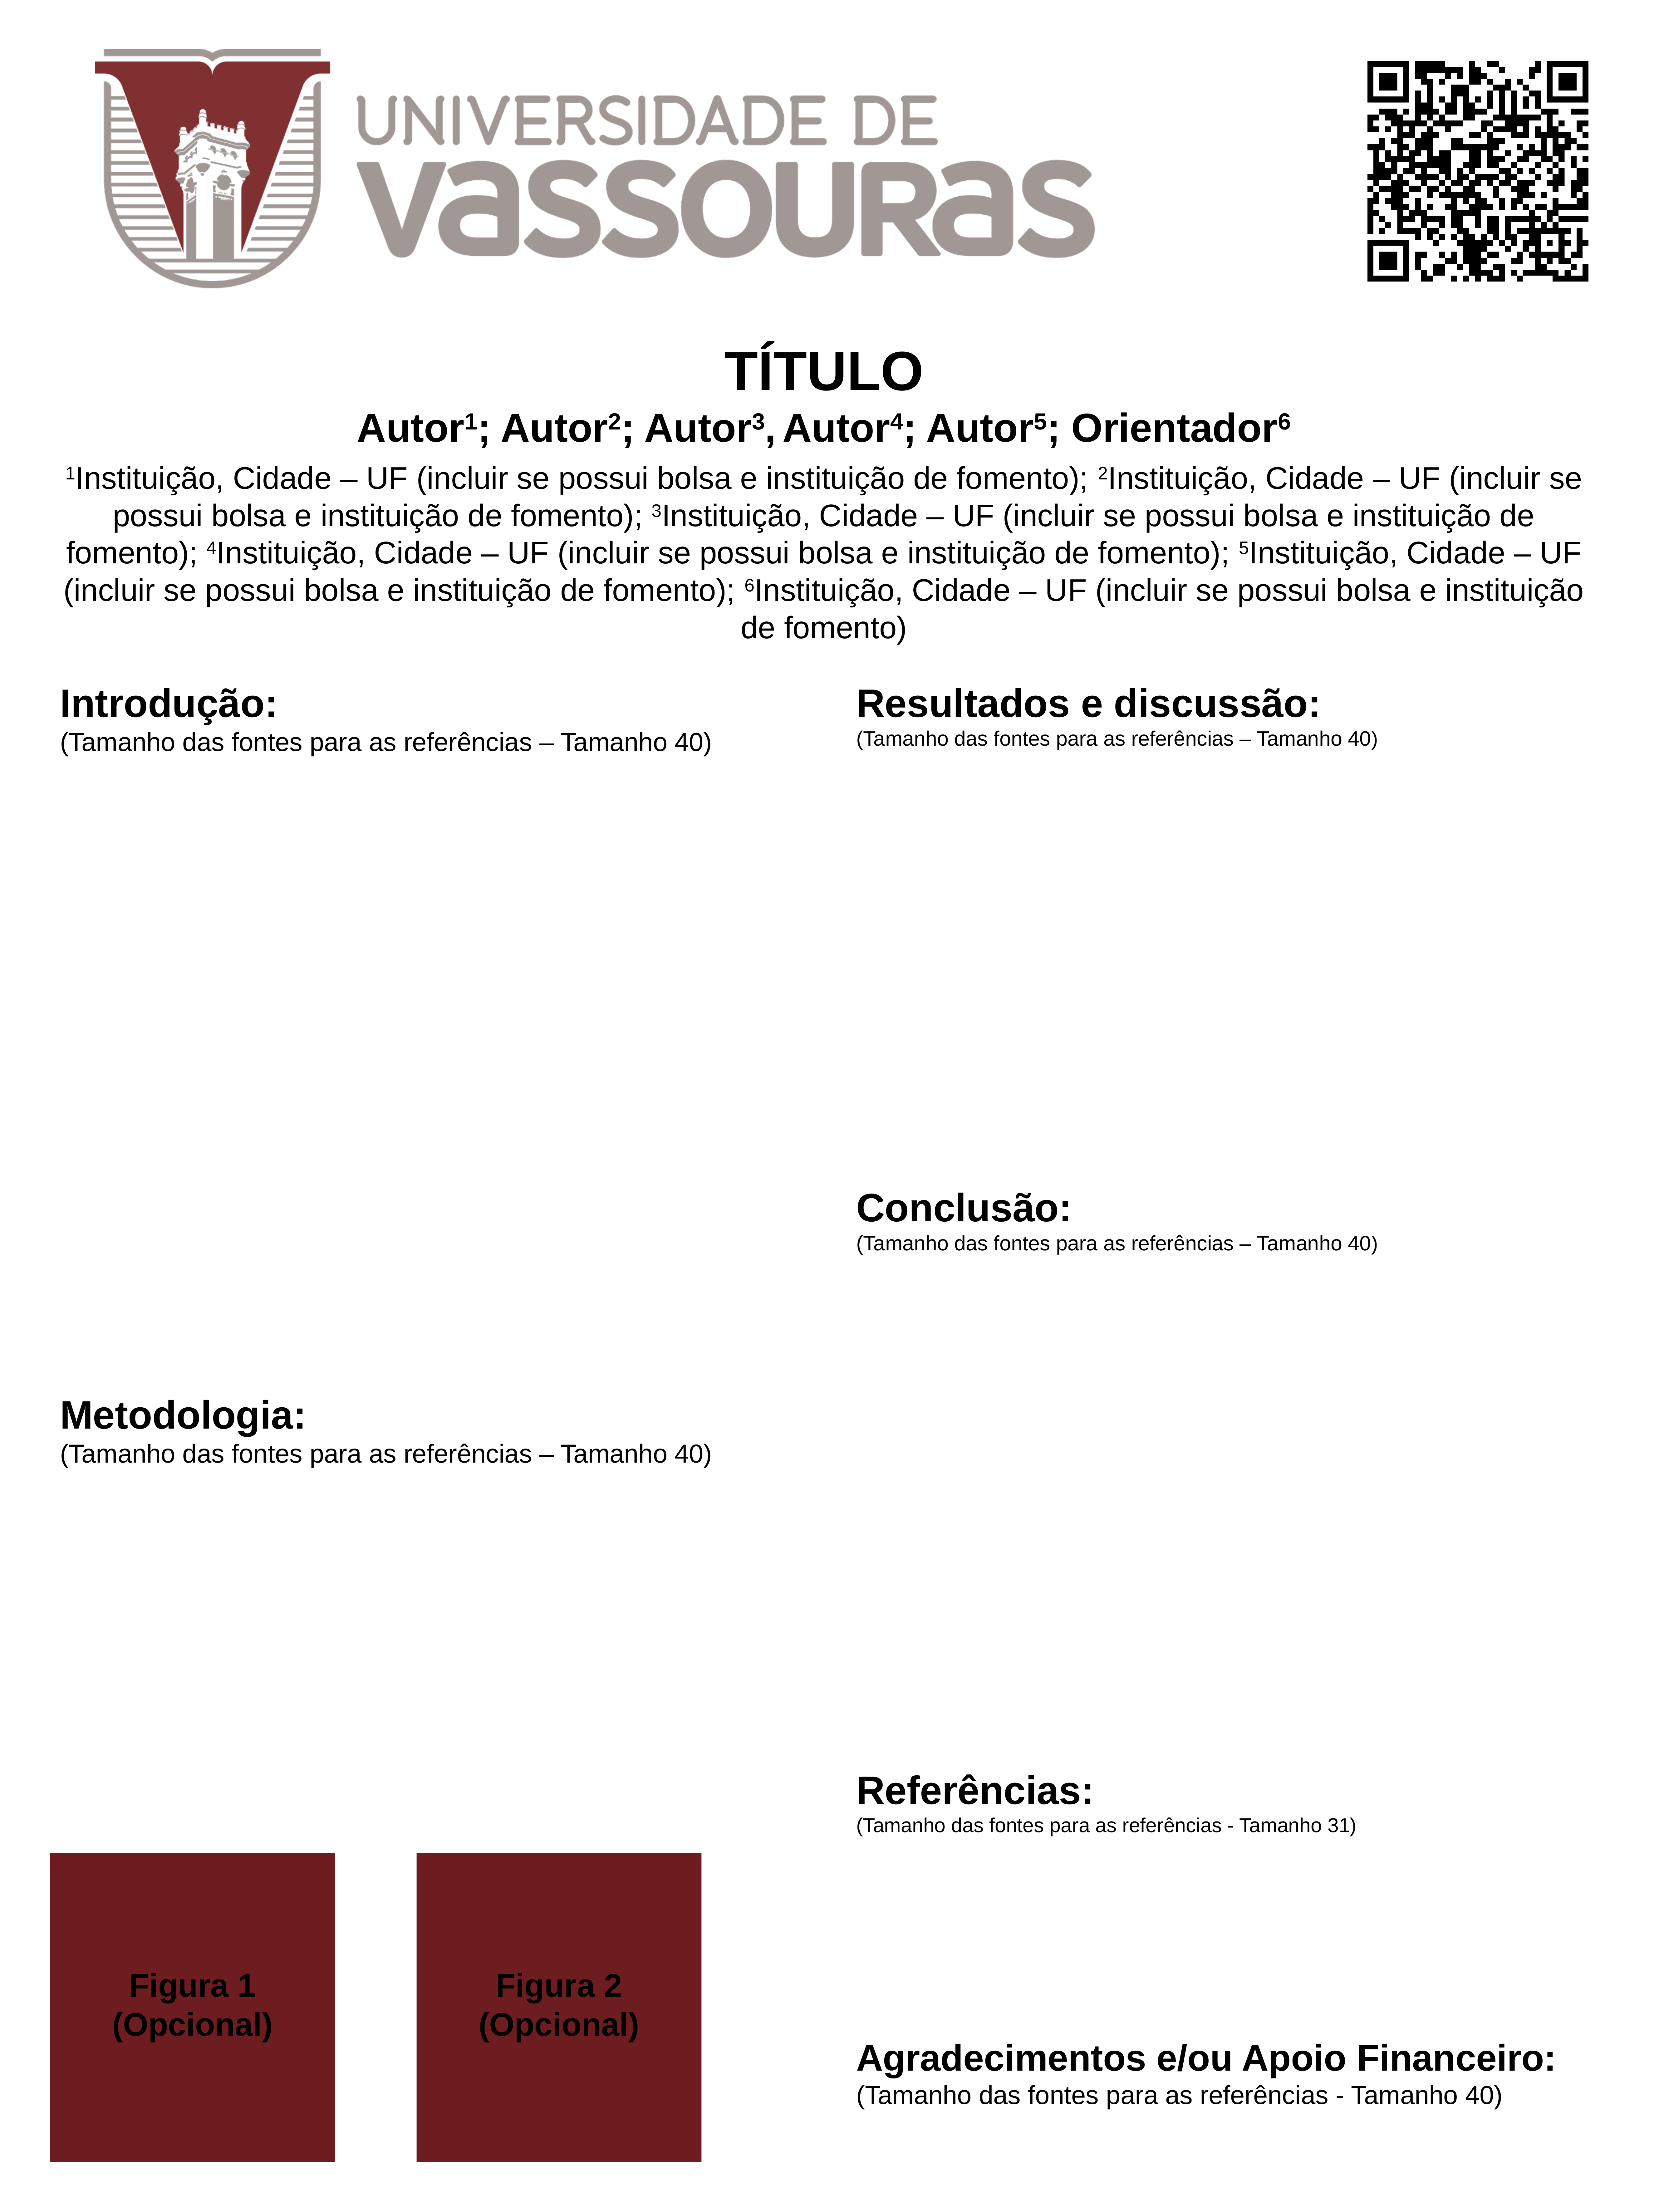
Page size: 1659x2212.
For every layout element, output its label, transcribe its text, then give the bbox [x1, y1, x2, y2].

text_box Metodologia: (Tamanho das fontes para as referências – Tamanho 40) [55, 1386, 778, 1470]
text_box Figura 1 (Opcional) [50, 1853, 335, 2162]
text_box Conclusão: (Tamanho das fontes para as referências – Tamanho 40) [852, 1180, 1597, 1257]
picture [95, 48, 1095, 288]
text_box Agradecimentos e/ou Apoio Financeiro: (Tamanho das fontes para as referências - Tamanho 40) [852, 2031, 1600, 2112]
text_box TÍTULO Autor1; Autor2; Autor3, Autor4; Autor5; Orientador6 1Instituição, Cidade – UF (incluir se possui bolsa e instituição de fomento); 2Instituição, Cidade – UF (incluir se possui bolsa e instituição de fomento); 3Instituição, Cidade – UF (incluir se possui bolsa e instituição de fomento); 4Instituição, Cidade – UF (incluir se possui bolsa e instituição de fomento); 5Instituição, Cidade – UF (incluir se possui bolsa e instituição de fomento); 6Instituição, Cidade – UF (incluir se possui bolsa e instituição de fomento) [52, 332, 1597, 647]
picture [1355, 48, 1600, 294]
text_box Referências: (Tamanho das fontes para as referências - Tamanho 31) [852, 1762, 1597, 1839]
text_box Figura 2 (Opcional) [416, 1853, 702, 2162]
text_box Resultados e discussão: (Tamanho das fontes para as referências – Tamanho 40) [852, 675, 1597, 753]
text_box Introdução: (Tamanho das fontes para as referências – Tamanho 40) [55, 675, 778, 759]
